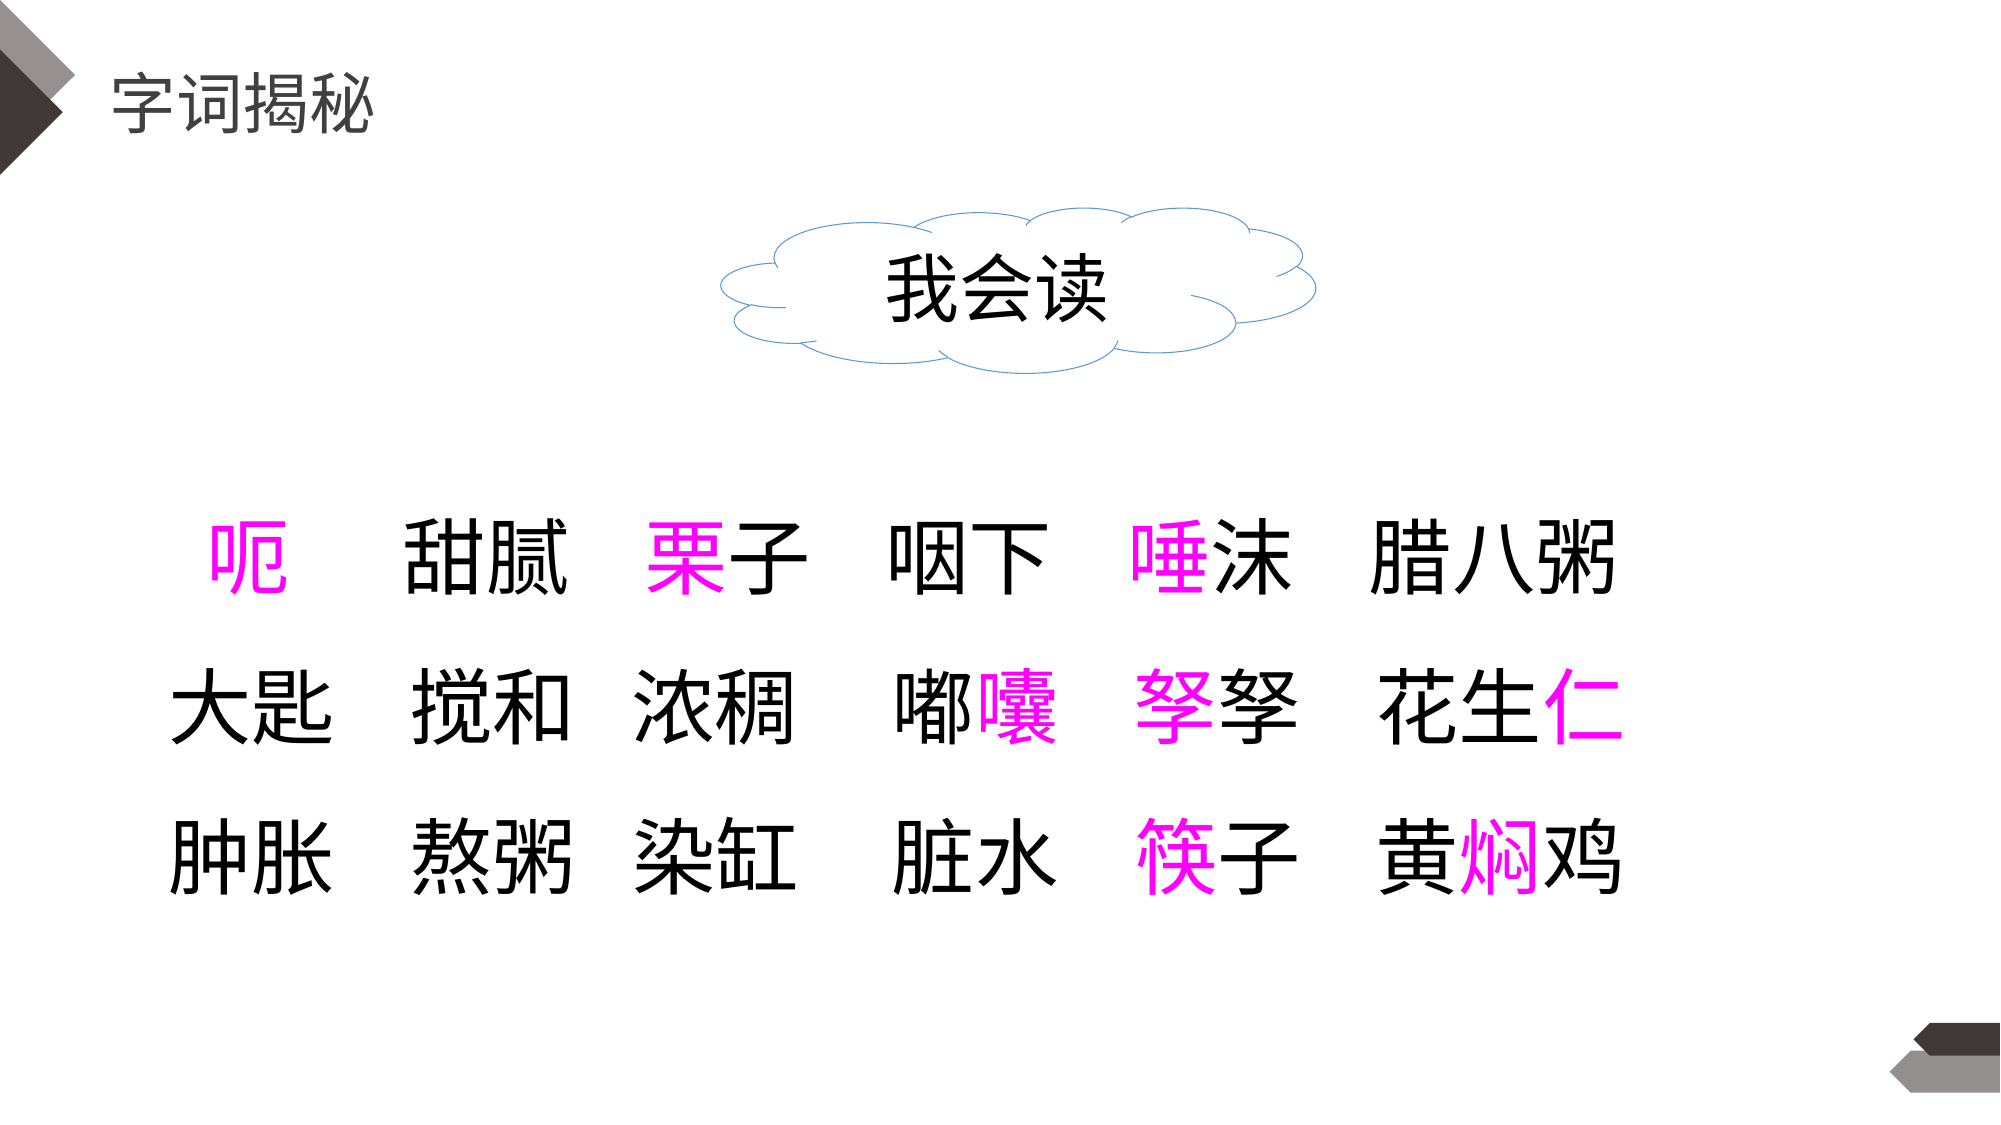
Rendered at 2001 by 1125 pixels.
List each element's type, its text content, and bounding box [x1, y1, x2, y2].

text_box 呃 甜腻 栗子 咽下 唾沫 腊八粥 大匙 搅和 浓稠 嘟囔 孥孥 花生仁 肿胀 熬粥 染缸 脏水 筷子 黄焖鸡 [153, 448, 1884, 913]
text_box 字词揭秘 [94, 54, 772, 150]
text_box 我会读 [720, 207, 1317, 374]
